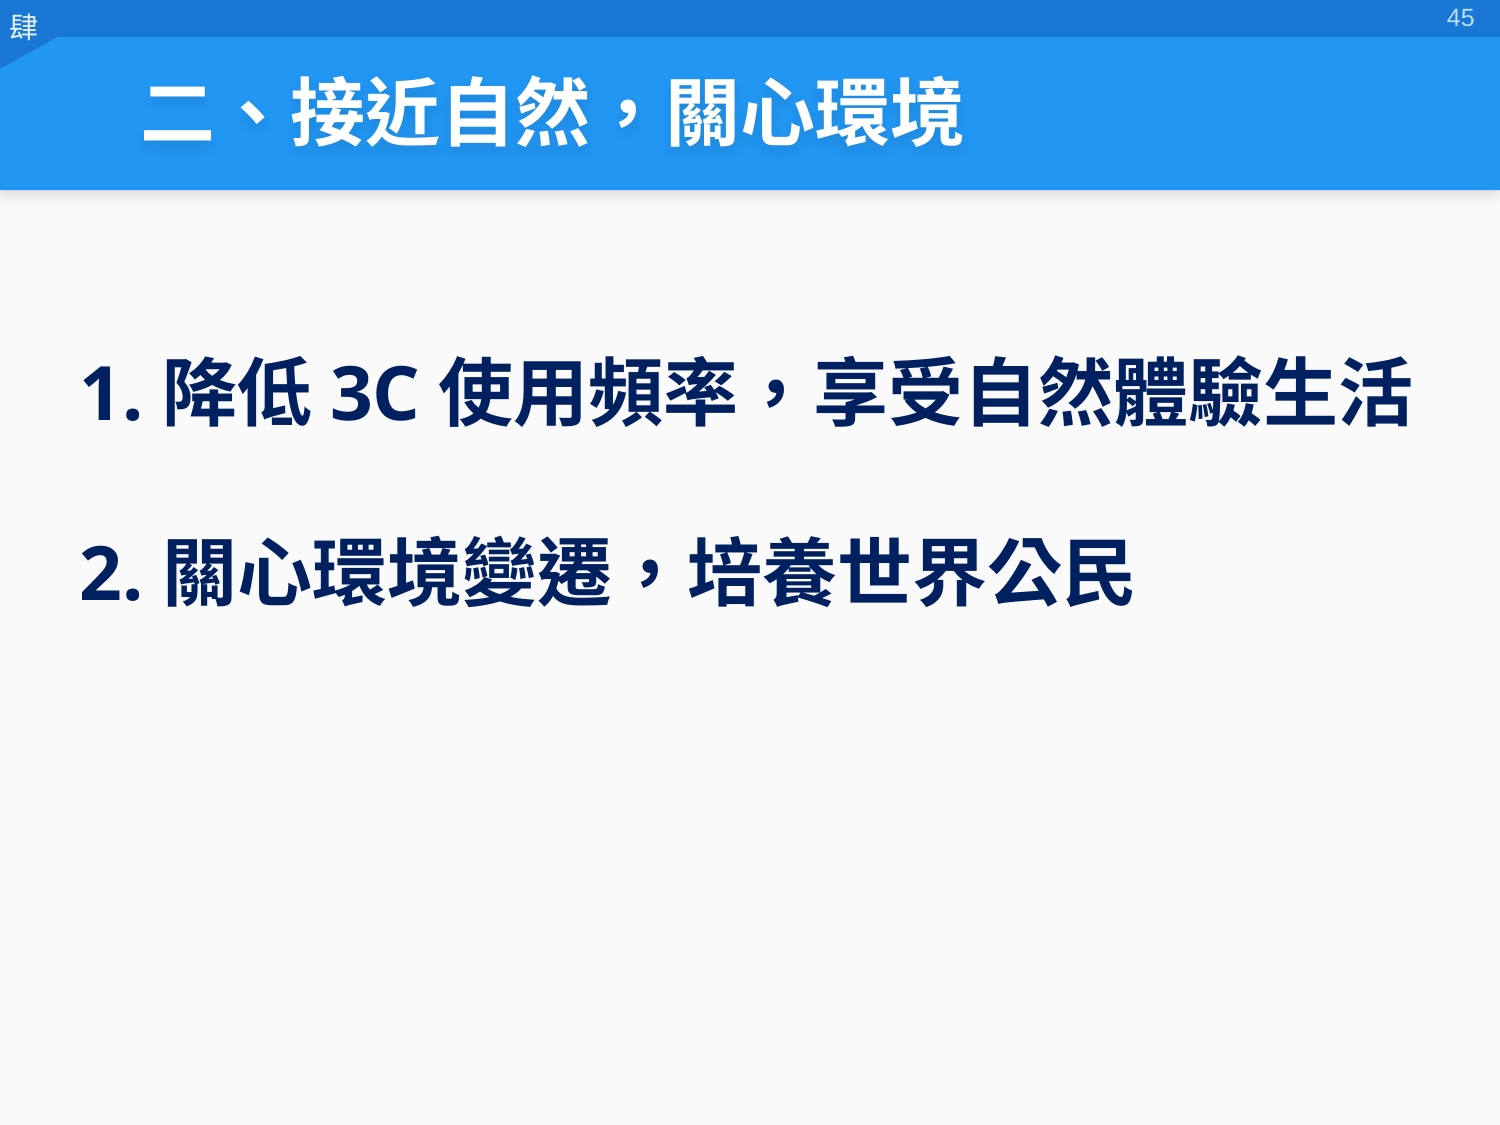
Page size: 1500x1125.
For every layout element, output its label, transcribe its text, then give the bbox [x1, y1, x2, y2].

text_box 二、接近自然，關心環境 [125, 31, 1500, 190]
text_box 1.降低3C使用頻率，享受自然體驗生活 2.關心環境變遷，培養世界公民 [64, 338, 1500, 683]
slide_number 44 [1139, 0, 1490, 31]
